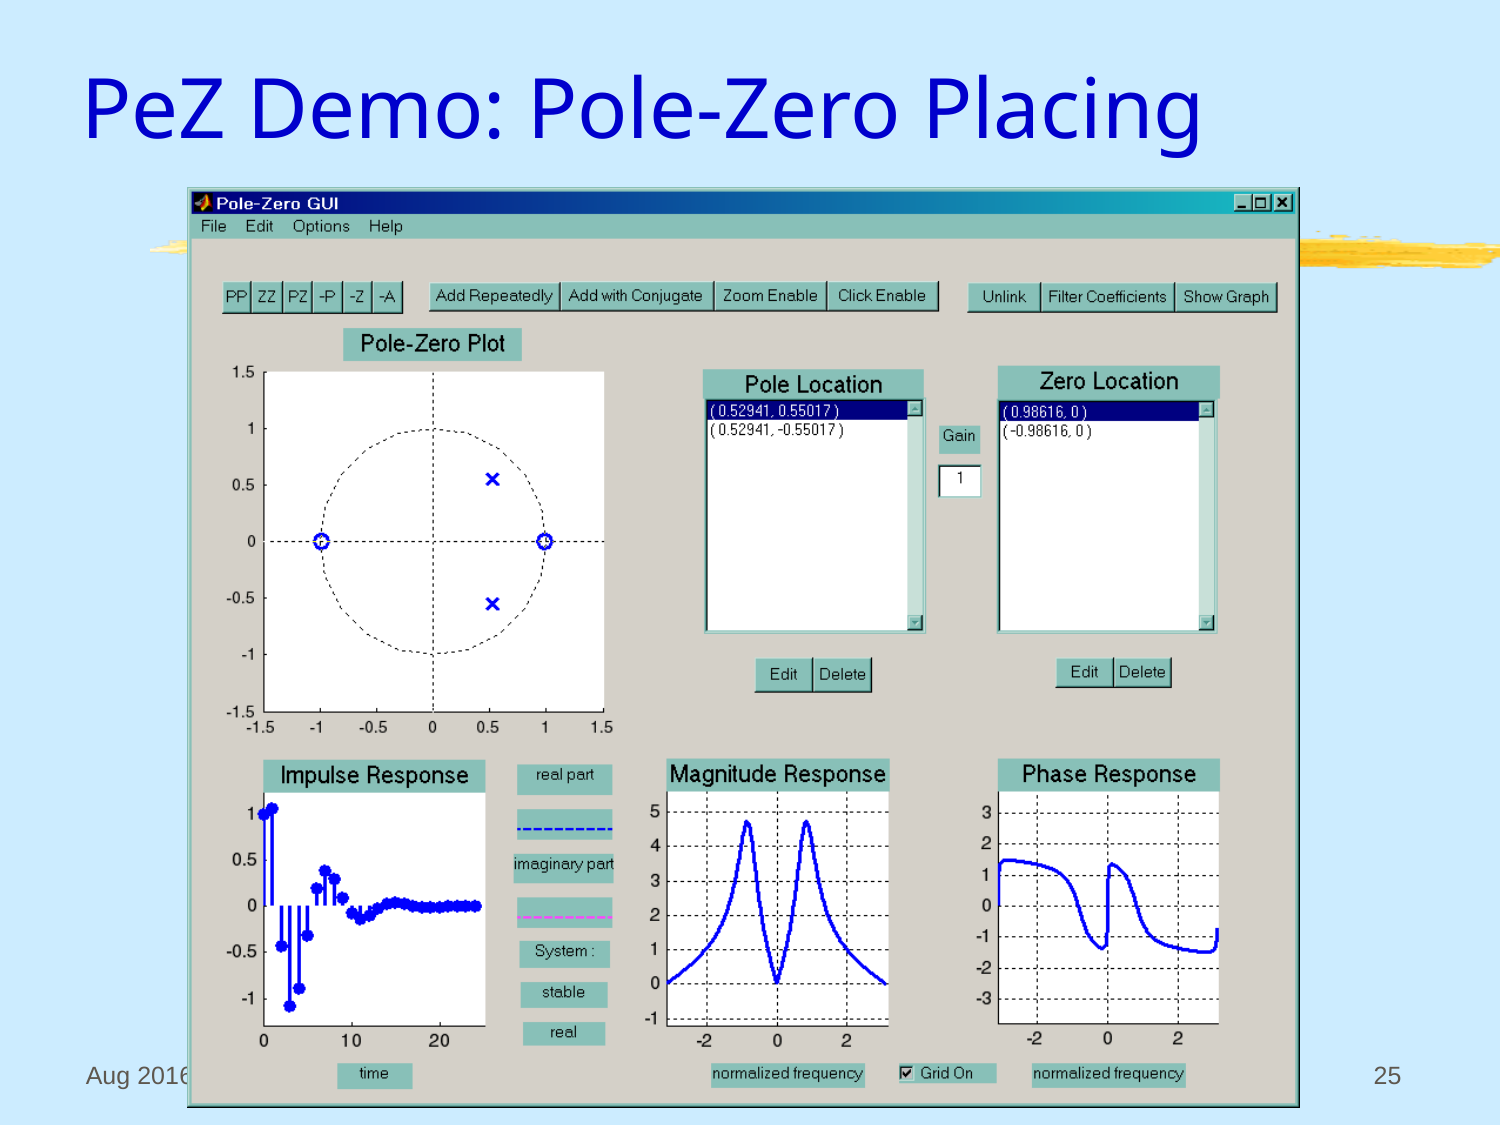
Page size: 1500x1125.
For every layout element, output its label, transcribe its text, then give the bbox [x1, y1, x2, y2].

title PeZ Demo: Pole-Zero Placing [66, 37, 1426, 163]
picture [150, 187, 1500, 1108]
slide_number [70, 1021, 182, 1098]
slide_number 25 [1304, 1021, 1417, 1098]
